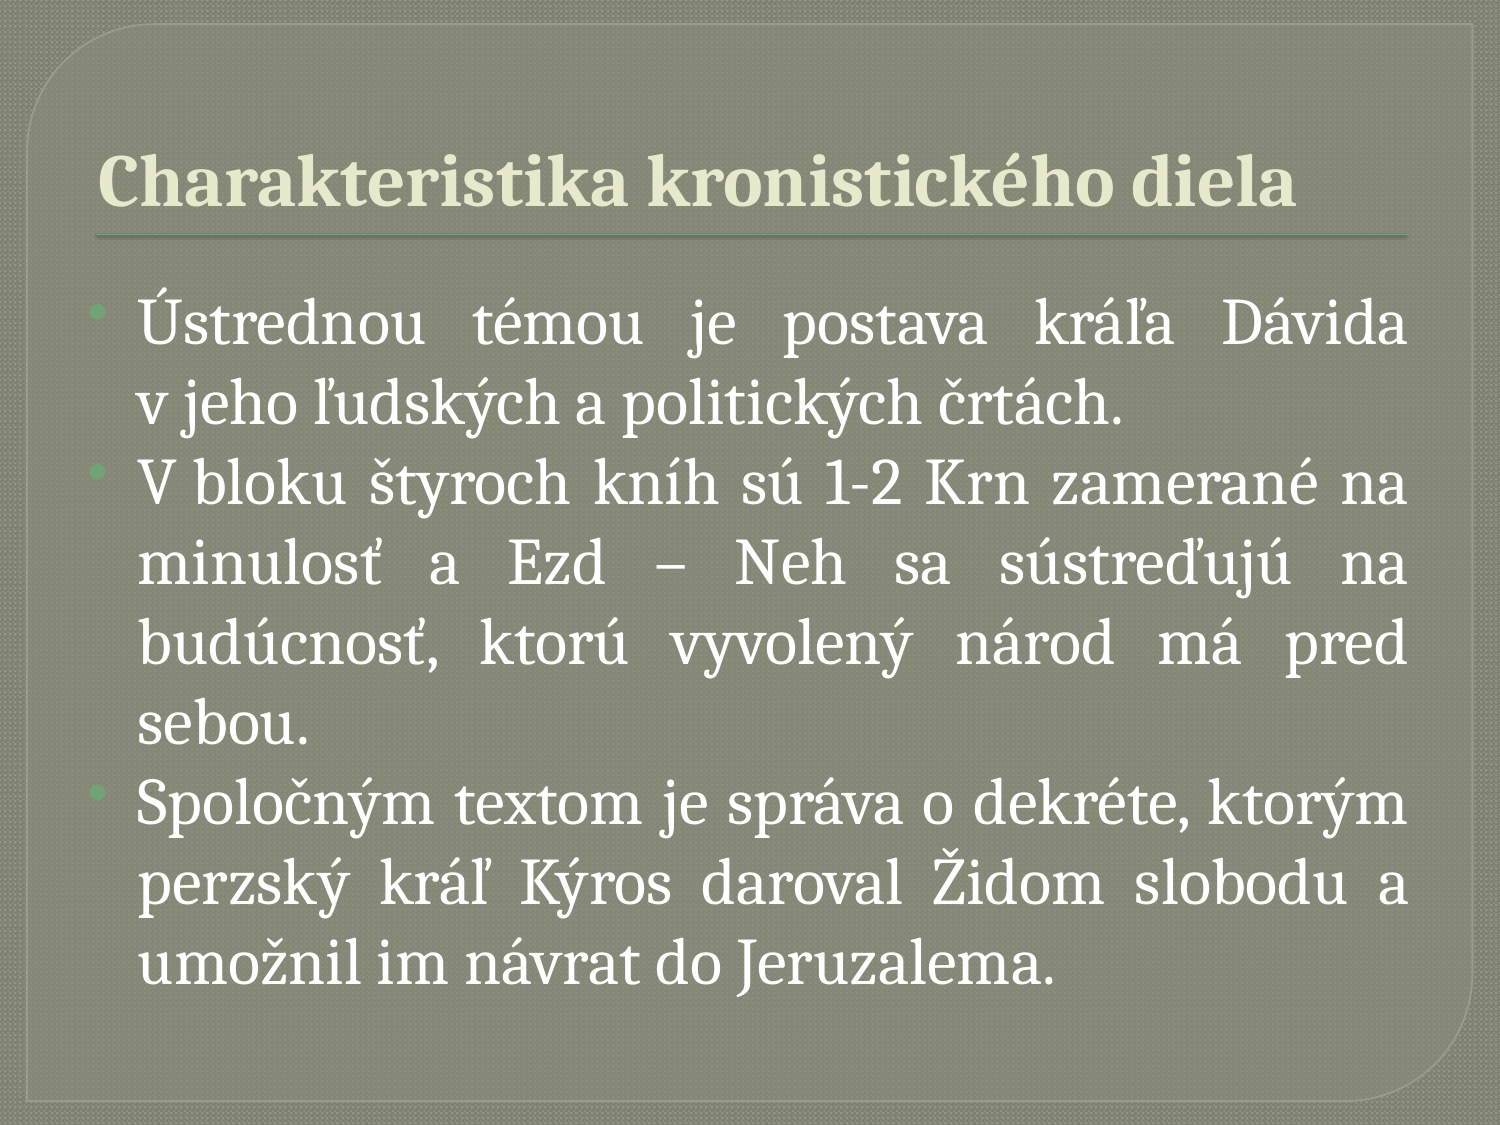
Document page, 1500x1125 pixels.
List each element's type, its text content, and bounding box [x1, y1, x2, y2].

title Charakteristika kronistického diela [75, 41, 1425, 230]
list Ústrednou témou je postava kráľa Dávida v jeho ľudských a politických črtách. V bloku štyroch kníh sú 1-2 Krn zamerané na minulosť a Ezd – Neh sa sústreďujú na budúcnosť, ktorú vyvolený národ má pred sebou. Spoločným textom je správa o dekréte, ktorým perzský kráľ Kýros daroval Židom slobodu a umožnil im návrat do Jeruzalema. [75, 270, 1425, 1013]
